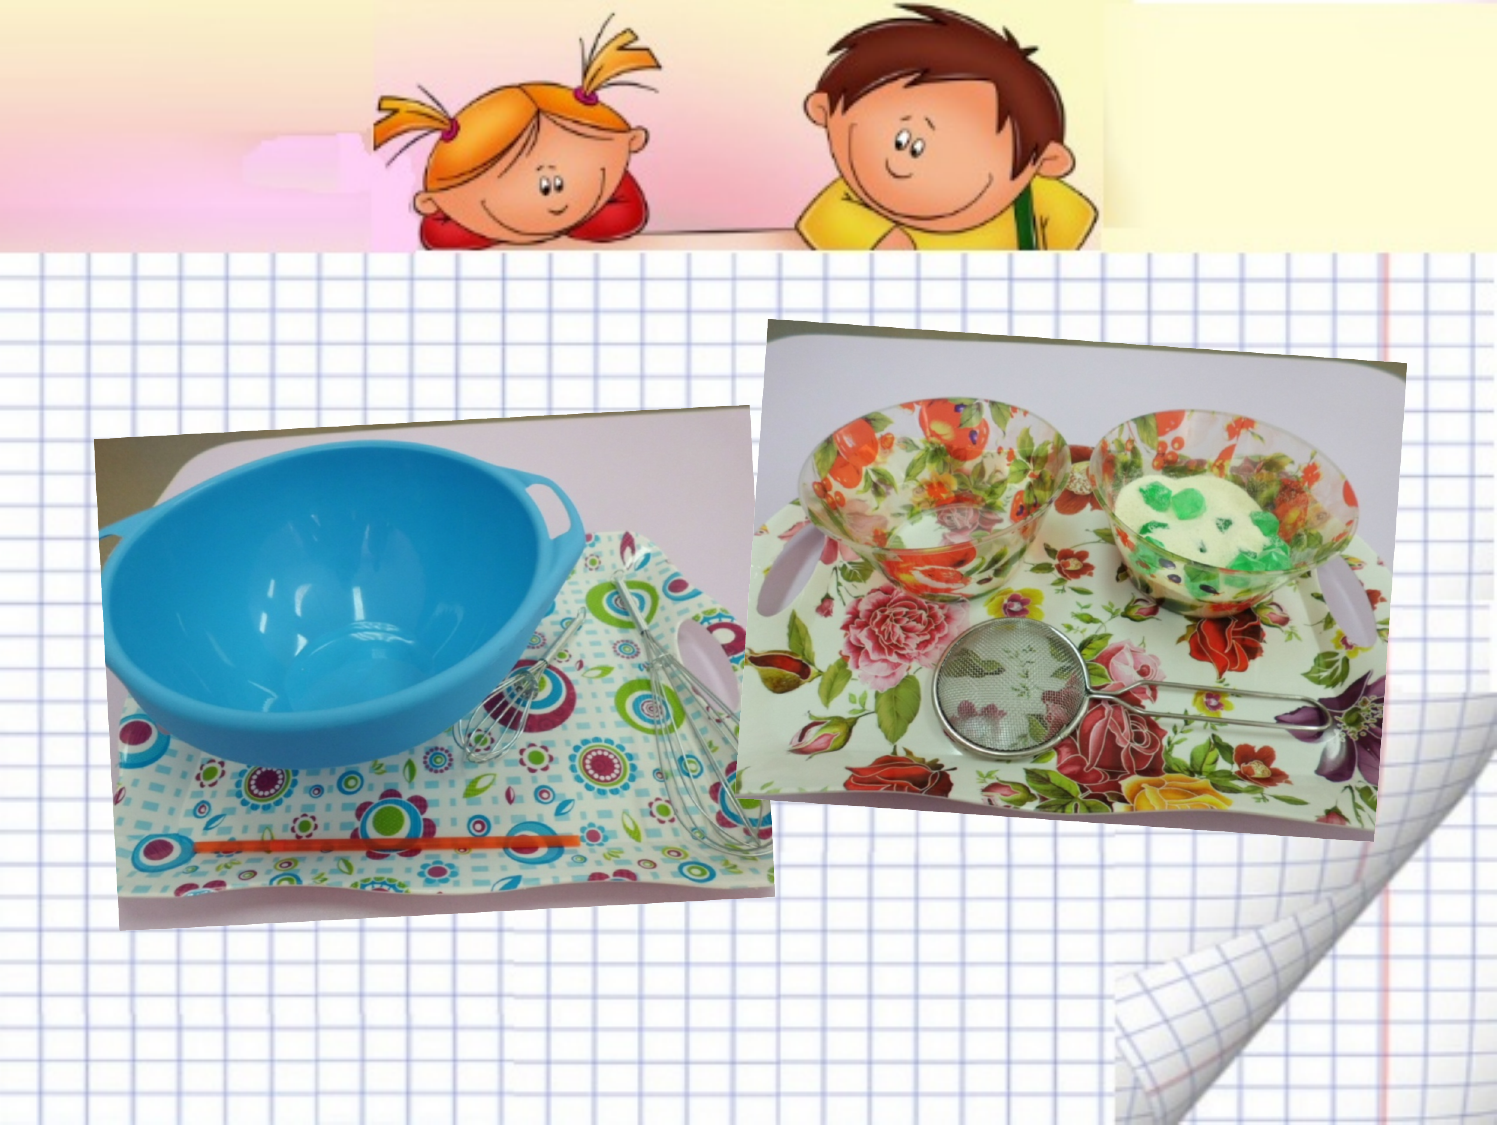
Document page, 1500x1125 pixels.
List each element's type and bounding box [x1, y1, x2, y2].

list [0, 0, 1497, 1125]
picture [105, 339, 1391, 915]
